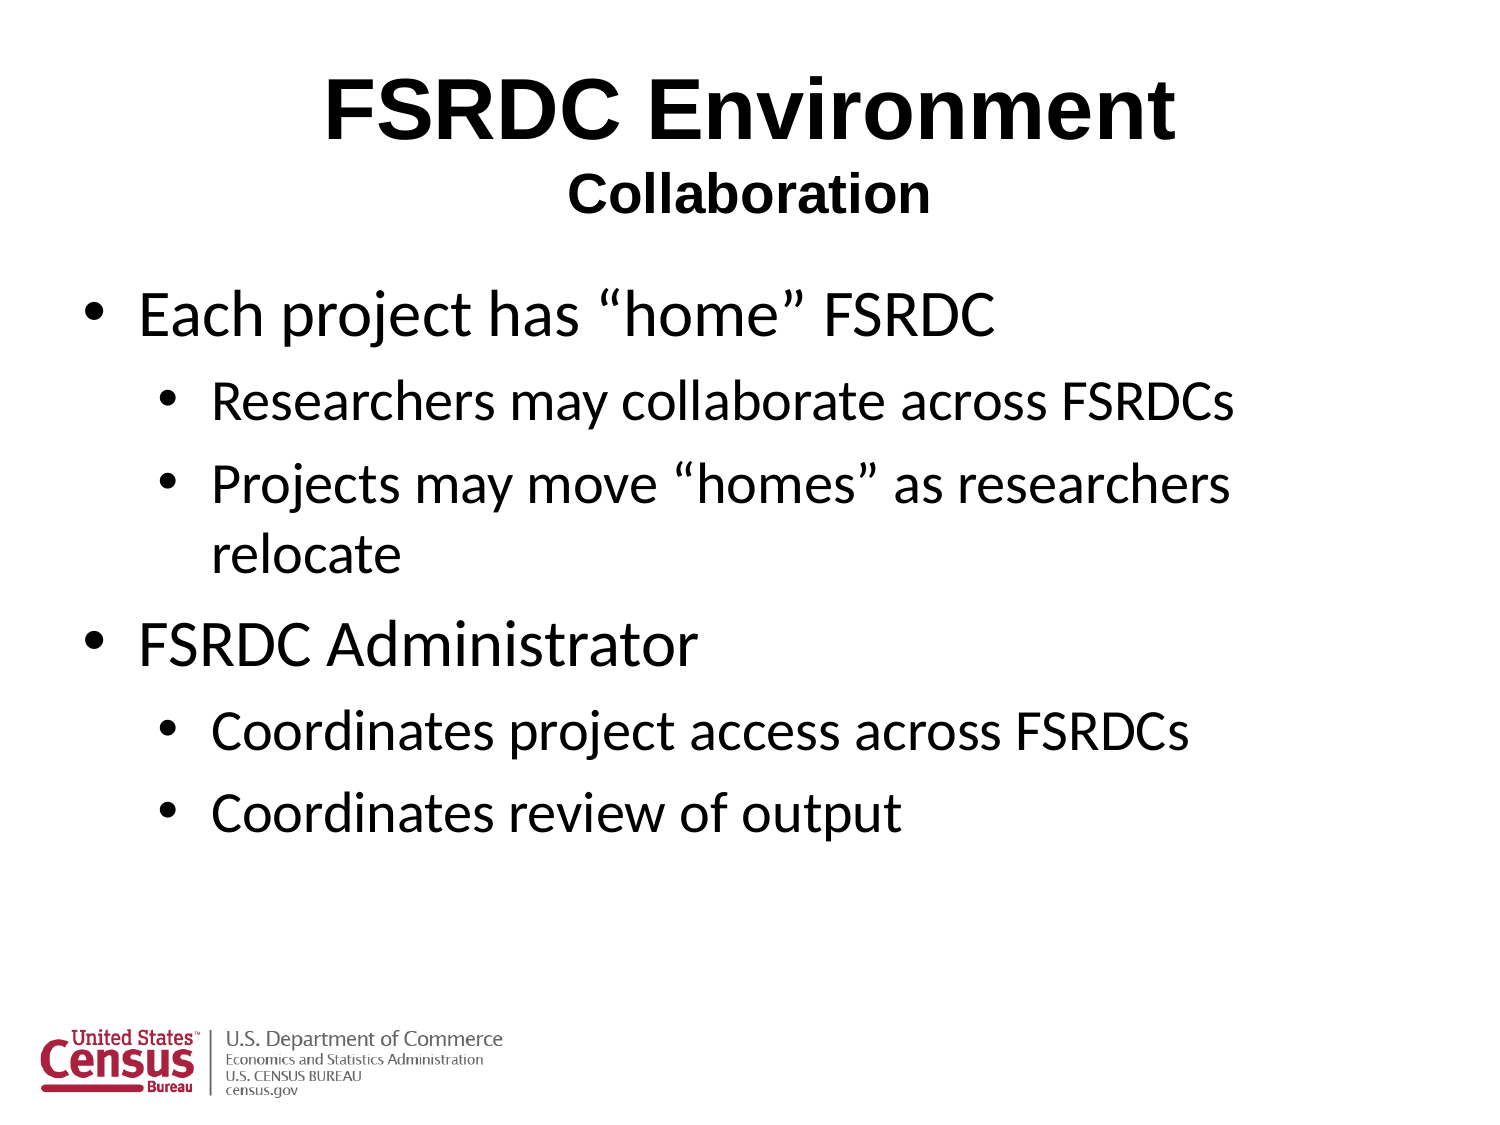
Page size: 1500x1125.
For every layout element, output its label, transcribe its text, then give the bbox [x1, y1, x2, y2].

list Each project has “home” FSRDC Researchers may collaborate across FSRDCs Projects may move “homes” as researchers relocate FSRDC Administrator Coordinates project access across FSRDCs Coordinates review of output [74, 261, 1426, 1006]
title FSRDC Environment Collaboration [74, 44, 1426, 234]
picture [0, 1022, 1500, 1125]
